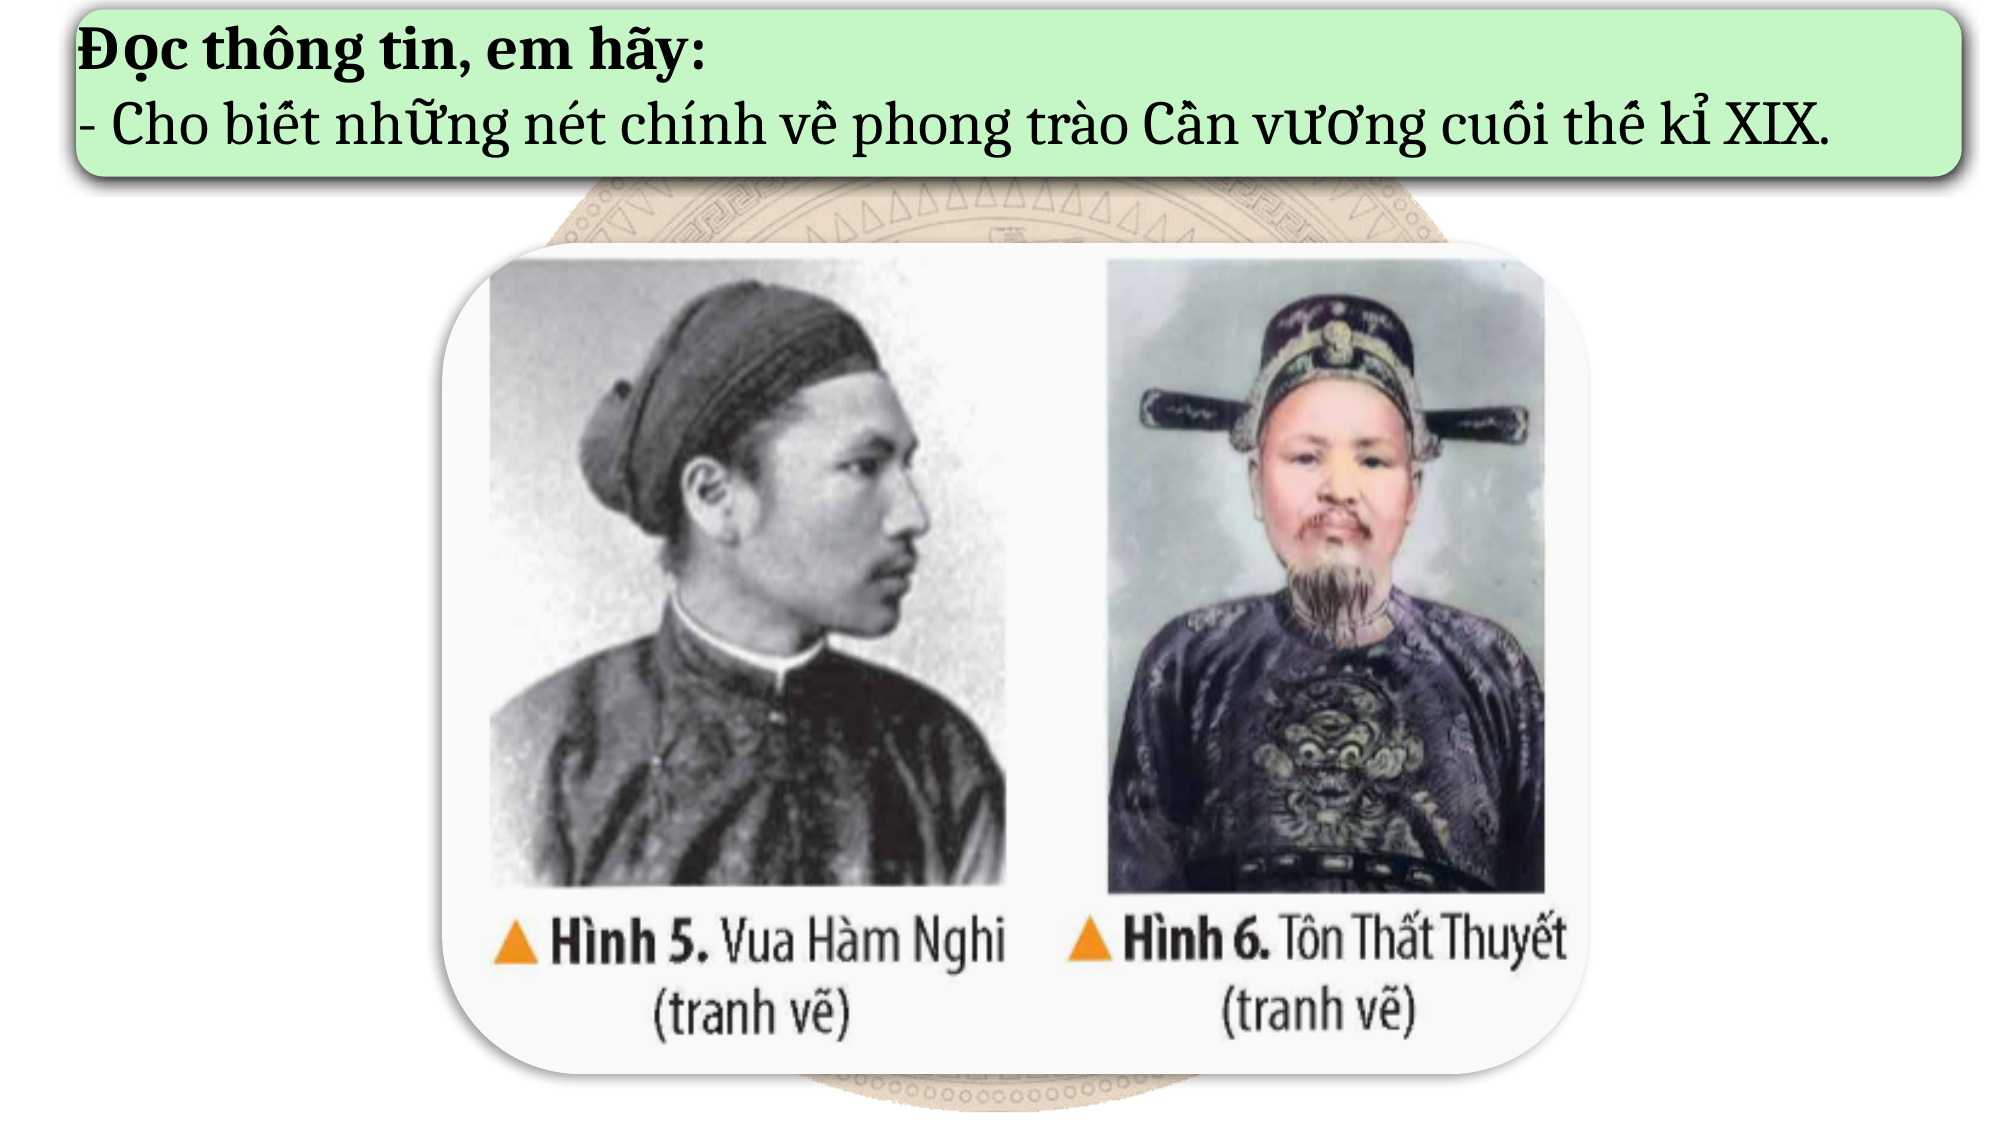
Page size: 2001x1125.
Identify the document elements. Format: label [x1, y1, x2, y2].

text_box [63, 0, 1962, 177]
picture [441, 177, 1589, 1114]
